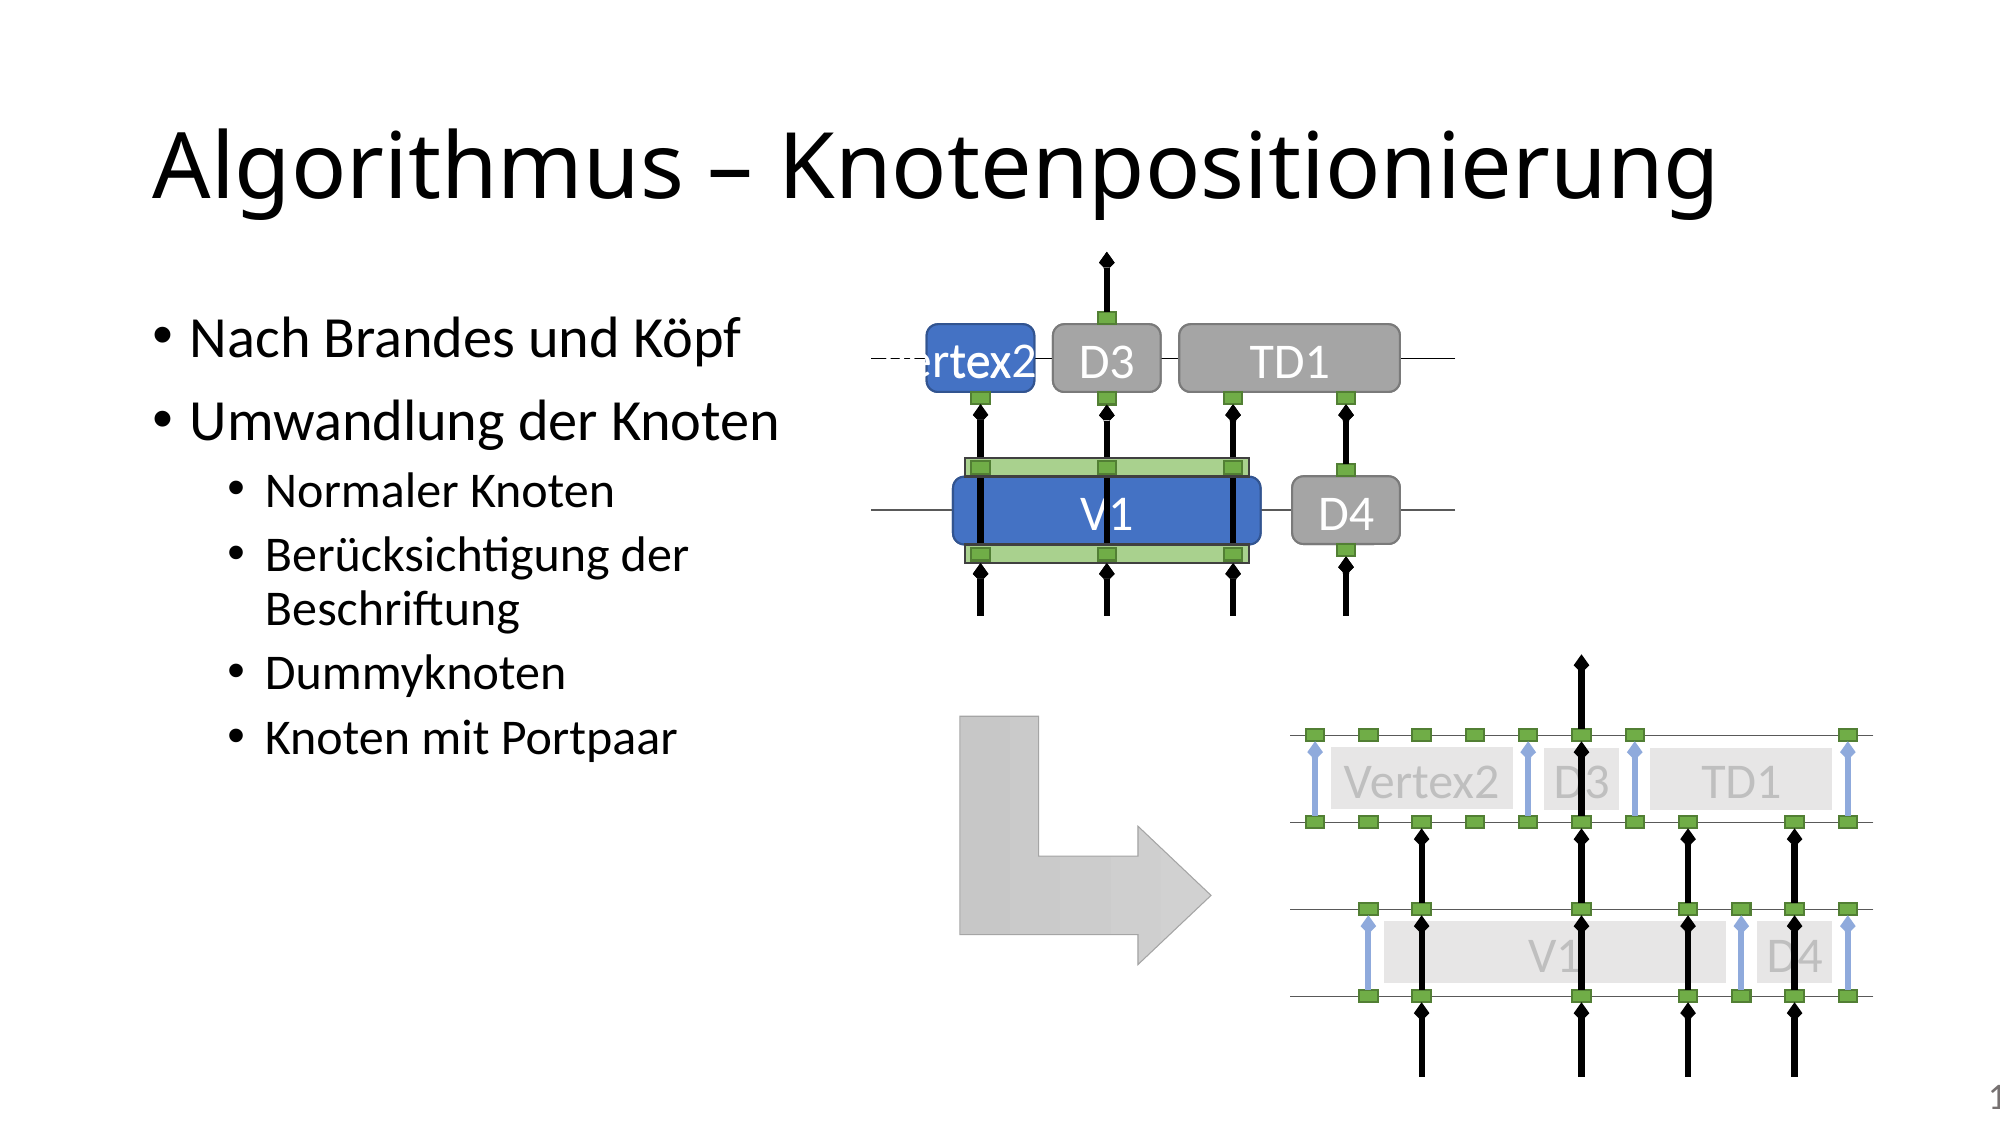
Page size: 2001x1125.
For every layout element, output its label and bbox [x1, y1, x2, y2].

text_box [1871, 1064, 2000, 1125]
text_box [1289, 654, 1874, 1077]
title [137, 59, 1863, 278]
list [137, 299, 986, 1014]
text_box [959, 715, 1212, 966]
text_box [830, 251, 1456, 616]
